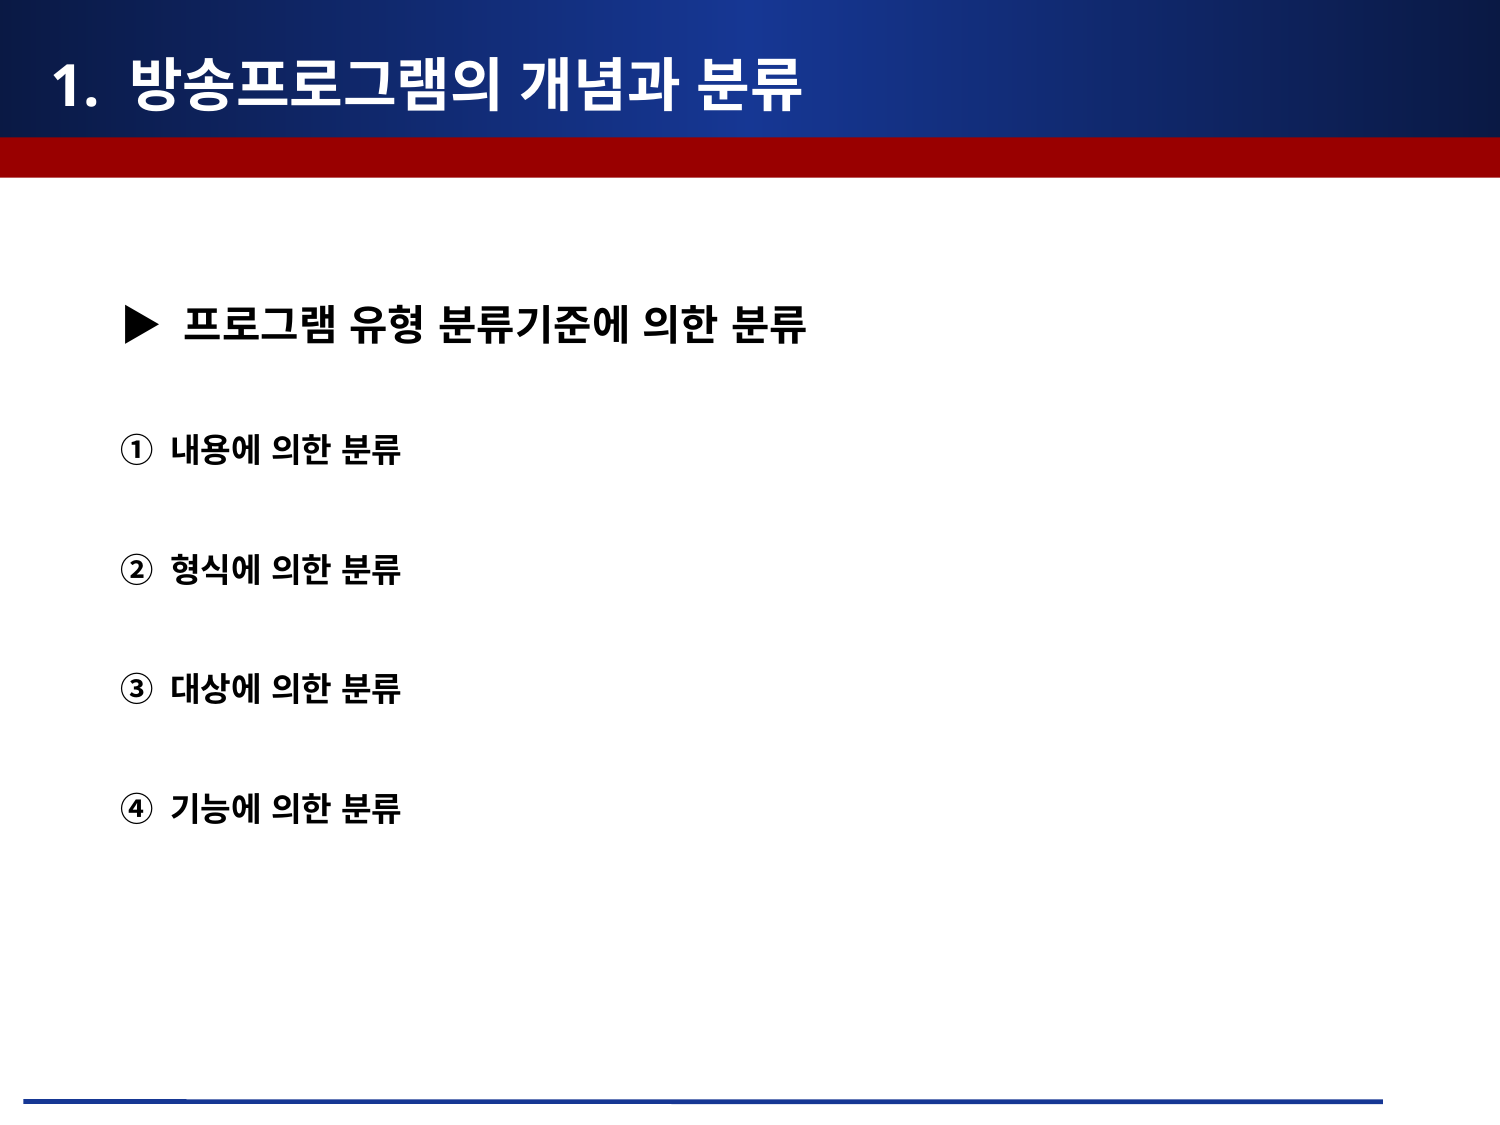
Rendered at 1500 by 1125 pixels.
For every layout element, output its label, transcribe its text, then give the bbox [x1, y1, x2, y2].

title 1. 방송프로그램의 개념과 분류 [35, 36, 1423, 129]
text_box ▶ 프로그램 유형 분류기준에 의한 분류 ① 내용에 의한 분류 ② 형식에 의한 분류 ③ 대상에 의한 분류 ④ 기능에 의한 분류 [103, 190, 1408, 1084]
